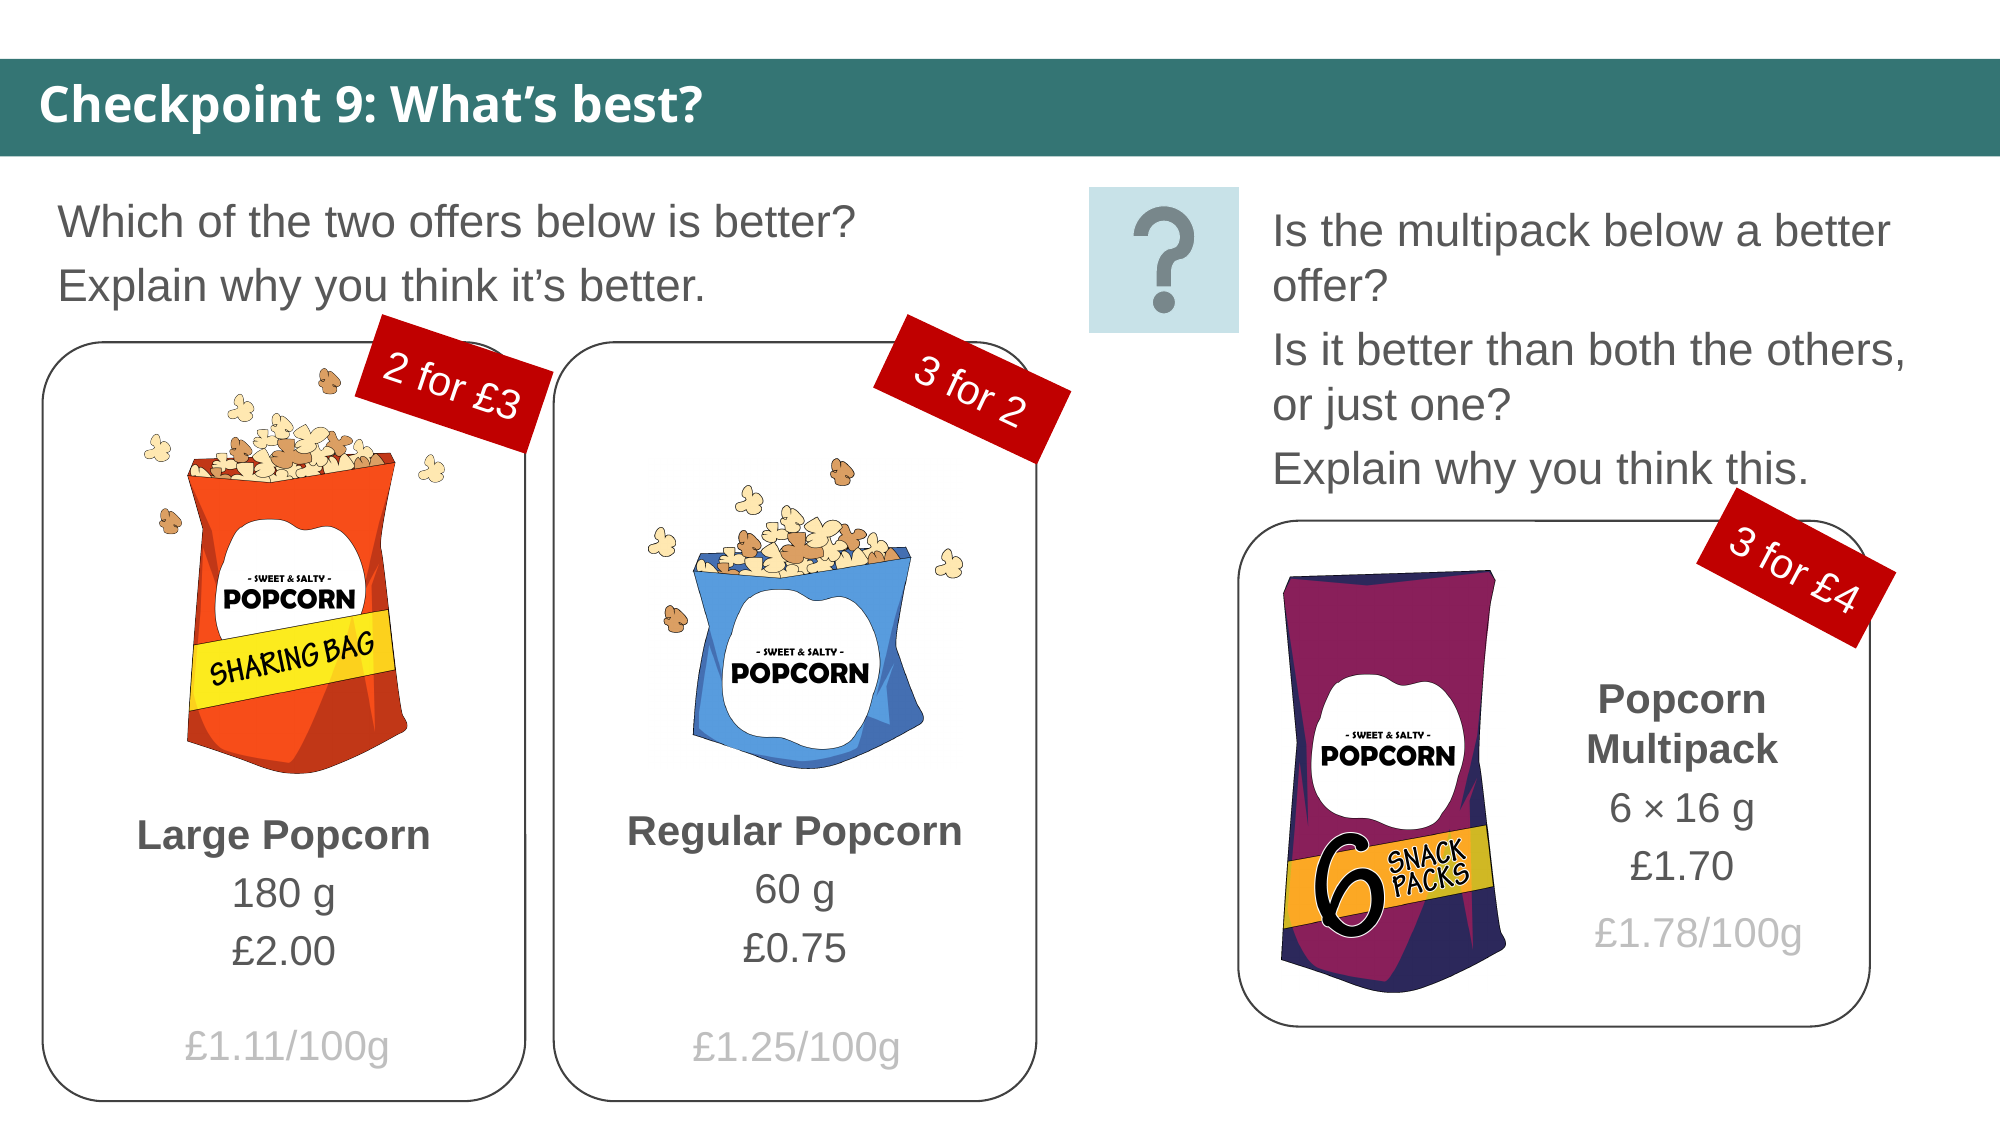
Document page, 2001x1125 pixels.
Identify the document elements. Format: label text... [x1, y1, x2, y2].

text_box Large Popcorn 180 g £2.00 [78, 800, 490, 982]
picture [144, 368, 445, 774]
text_box £1.78/100g [1557, 898, 1819, 963]
text_box Which of the two offers below is better? Explain why you think it’s better. [42, 184, 983, 319]
text_box [41, 341, 527, 1103]
text_box [1089, 187, 1239, 333]
picture [648, 458, 963, 769]
text_box [1237, 519, 1871, 1028]
text_box 3 for 2 [871, 312, 1073, 466]
text_box £1.25/100g [612, 1012, 916, 1077]
text_box 3 for £4 [1694, 486, 1898, 650]
text_box 2 for £3 [362, 312, 555, 456]
text_box Is the multipack below a better offer? Is it better than both the others, or just one? Explain why you think this. [1257, 193, 1924, 502]
picture [1281, 570, 1506, 993]
text_box £1.11/100g [144, 1011, 405, 1076]
text_box Regular Popcorn 60 g £0.75 [599, 796, 991, 978]
text_box Popcorn Multipack 6 × 16 g £1.70 [1506, 664, 1859, 897]
text_box [552, 341, 1038, 1103]
text_box Checkpoint 9: What’s best? [23, 72, 1981, 144]
